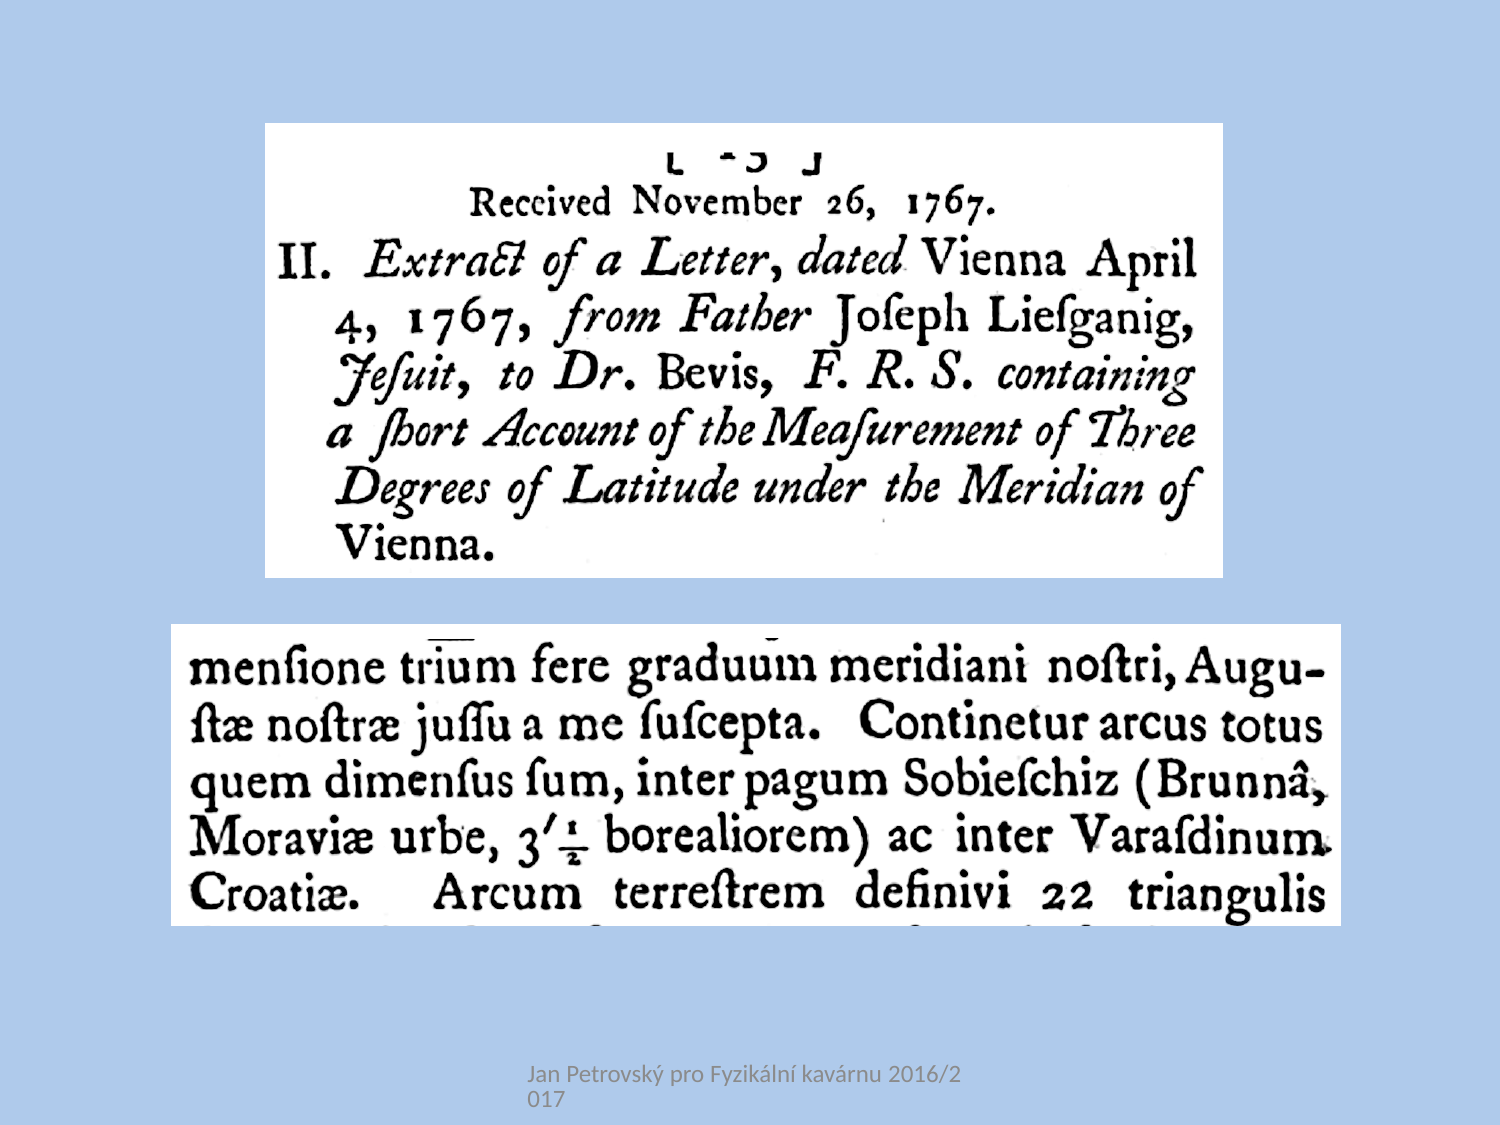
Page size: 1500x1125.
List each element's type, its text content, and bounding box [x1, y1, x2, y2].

footer Jan Petrovský pro Fyzikální kavárnu 2016/2017 [512, 1042, 988, 1103]
picture [170, 624, 1341, 926]
picture [265, 123, 1223, 578]
